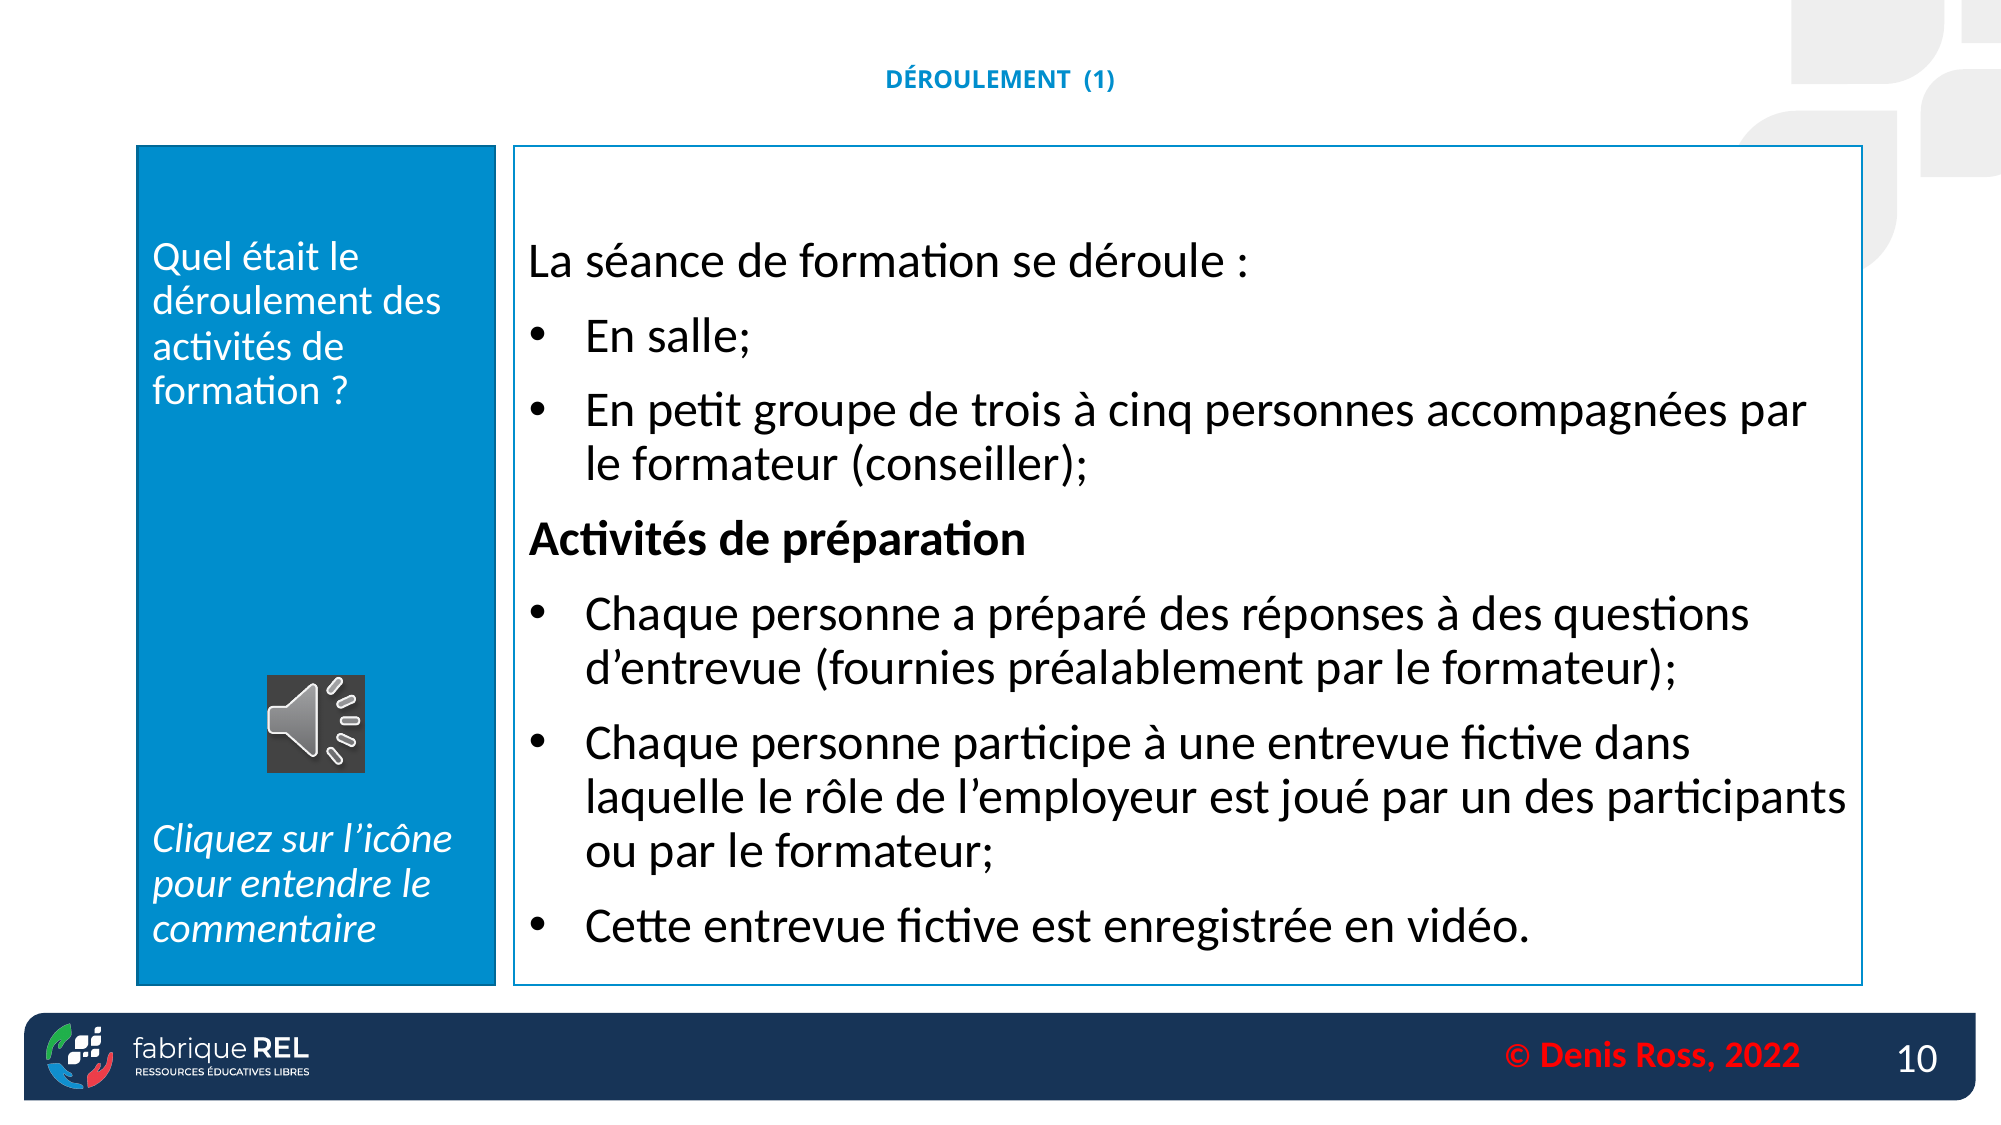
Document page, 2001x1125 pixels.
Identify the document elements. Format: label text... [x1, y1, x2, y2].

slide_number 10 [1816, 1025, 1953, 1086]
picture [25, 979, 329, 1125]
list La séance de formation se déroule : En salle; En petit groupe de trois à cinq personnes accompagnées par le formateur (conseiller); Activités de préparation Chaque personne a préparé des réponses à des questions d’entrevue (fournies préalablement par le formateur); Chaque personne participe à une entrevue fictive dans laquelle le rôle de l’employeur est joué par un des participants ou par le formateur; Cette entrevue fictive est enregistrée en vidéo. [513, 145, 1863, 986]
title DÉROULEMENT (1) [137, 59, 1863, 102]
list Quel était le déroulement des activités de formation ? Cliquez sur l’icône pour entendre le commentaire [136, 145, 496, 986]
text_box © Denis Ross, 2022 [1488, 1022, 1816, 1083]
picture [268, 676, 364, 772]
